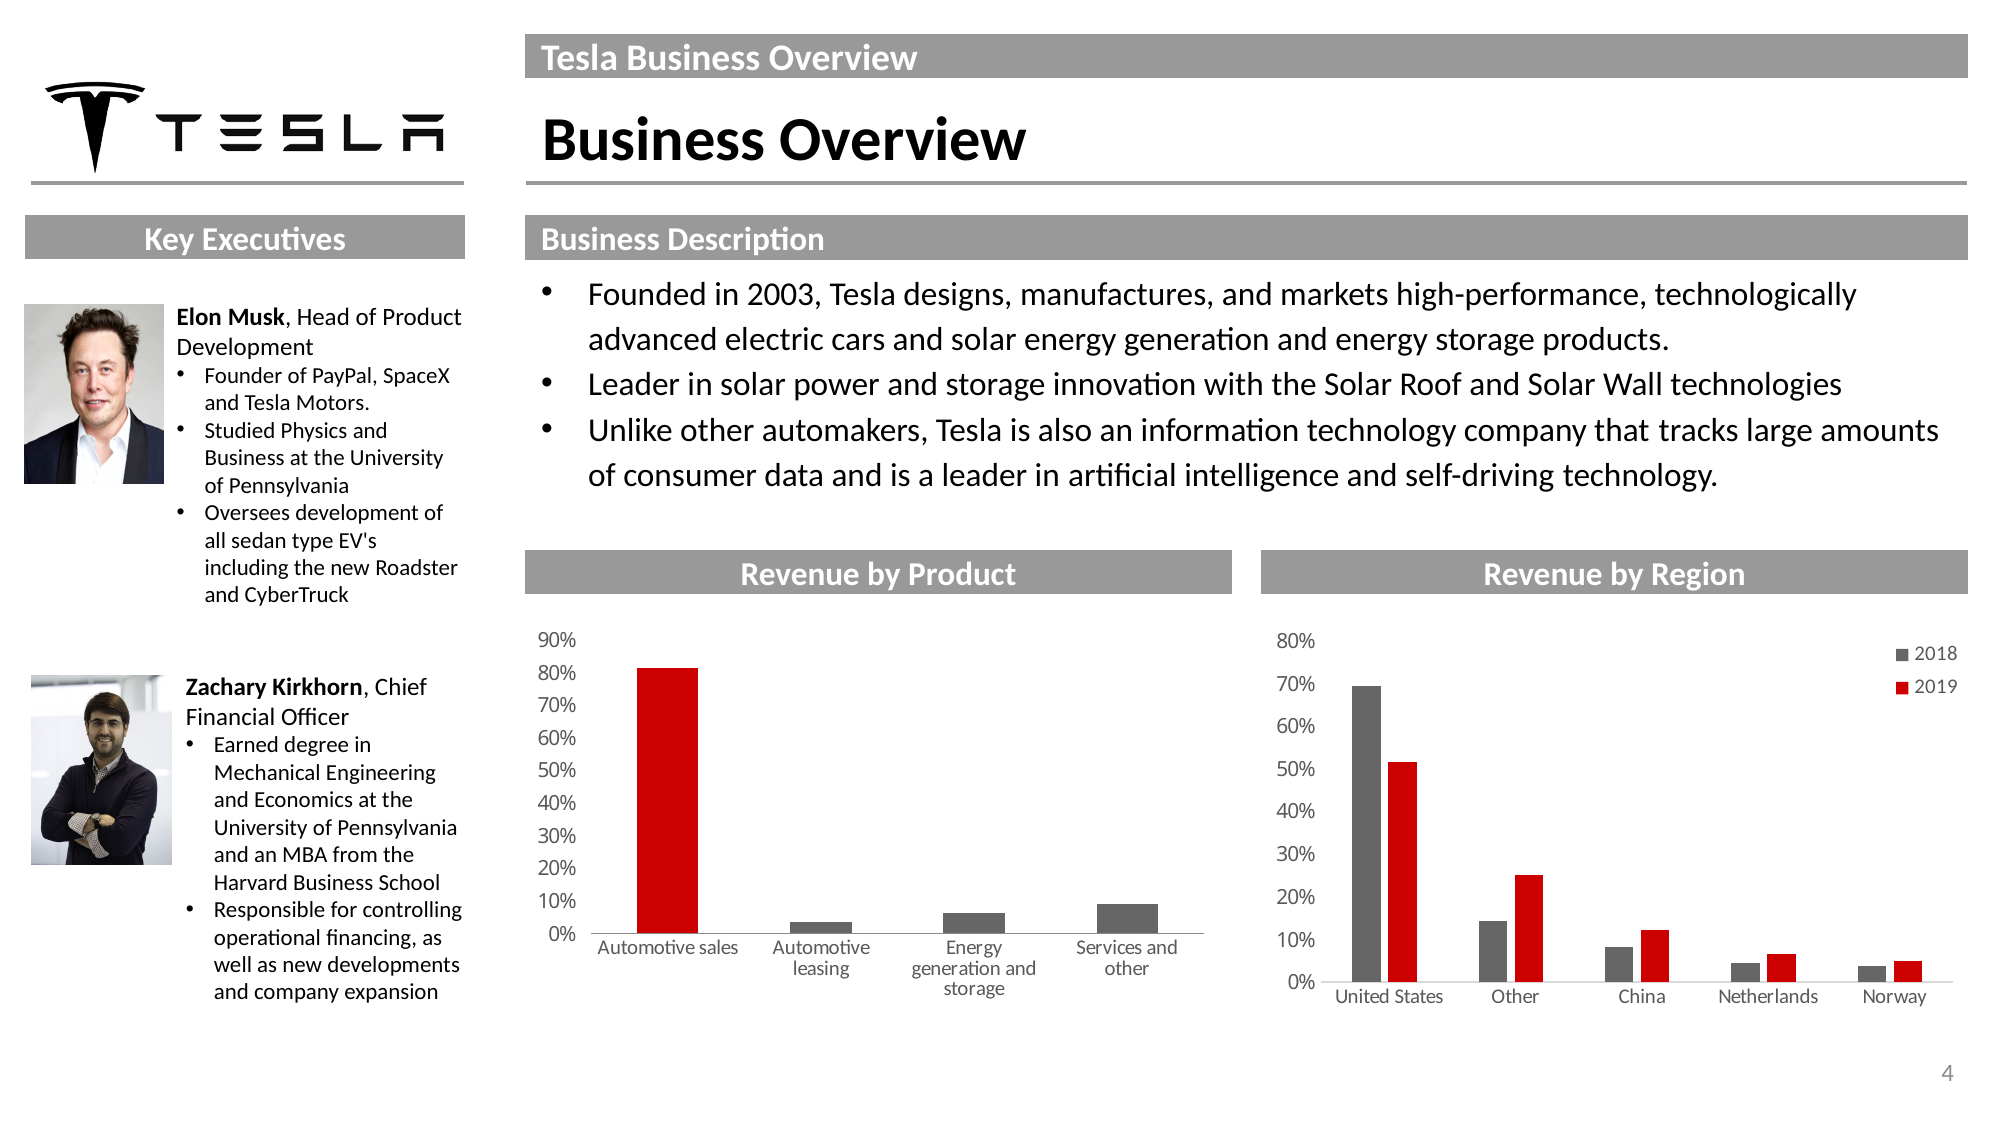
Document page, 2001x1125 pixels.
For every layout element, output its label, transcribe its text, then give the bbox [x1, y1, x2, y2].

picture [30, 675, 171, 865]
text_box Business Overview [527, 90, 1968, 181]
text_box Founded in 2003, Tesla designs, manufactures, and markets high-performance, technologically advanced electric cars and solar energy generation and energy storage products. Leader in solar power and storage innovation with the Solar Roof and Solar Wall technologies Unlike other automakers, Tesla is also an information technology company that tracks large amounts of consumer data and is a leader in artificial intelligence and self-driving technology. [526, 258, 1969, 501]
picture [24, 303, 164, 484]
text_box Business Description [525, 215, 1968, 260]
text_box Revenue by Product [525, 550, 1232, 594]
slide_number 4 [1519, 1041, 1969, 1102]
text_box Key Executives [25, 236, 465, 259]
chart [526, 618, 1232, 1043]
text_box Zachary Kirkhorn, Chief Financial Officer Earned degree in Mechanical Engineering and Economics at the University of Pennsylvania and an MBA from the Harvard Business School Responsible for controlling operational financing, as well as new developments and company expansion [170, 662, 479, 1013]
text_box Elon Musk, Head of Product Development Founder of PayPal, SpaceX and Tesla Motors. Studied Physics and Business at the University of Pennsylvania Oversees development of all sedan type EV's including the new Roadster and CyberTruck [161, 293, 479, 616]
picture [20, 16, 471, 236]
chart [1262, 618, 1968, 1017]
text_box Revenue by Region [1261, 550, 1968, 594]
text_box Tesla Business Overview [525, 34, 1968, 78]
